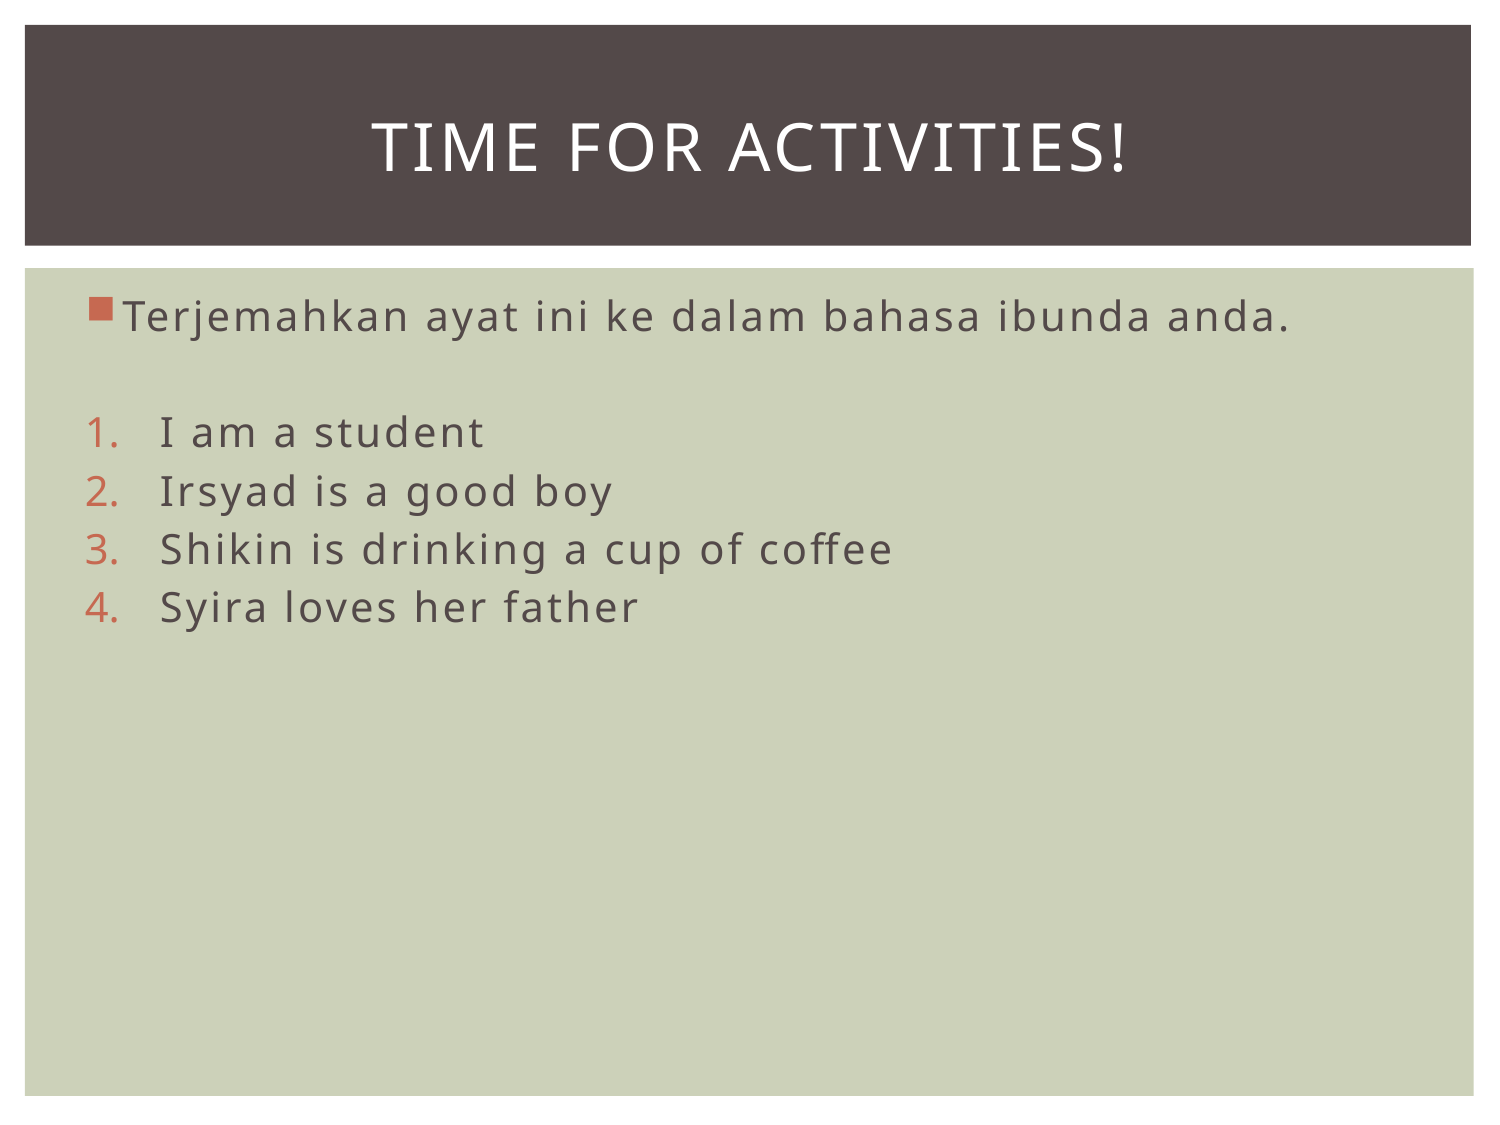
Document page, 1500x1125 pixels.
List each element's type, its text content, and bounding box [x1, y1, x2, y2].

list Terjemahkan ayat ini ke dalam bahasa ibunda anda. I am a student Irsyad is a good boy Shikin is drinking a cup of coffee Syira loves her father [62, 281, 1442, 1005]
title TIME FOR ACTIVITies! [62, 58, 1438, 232]
